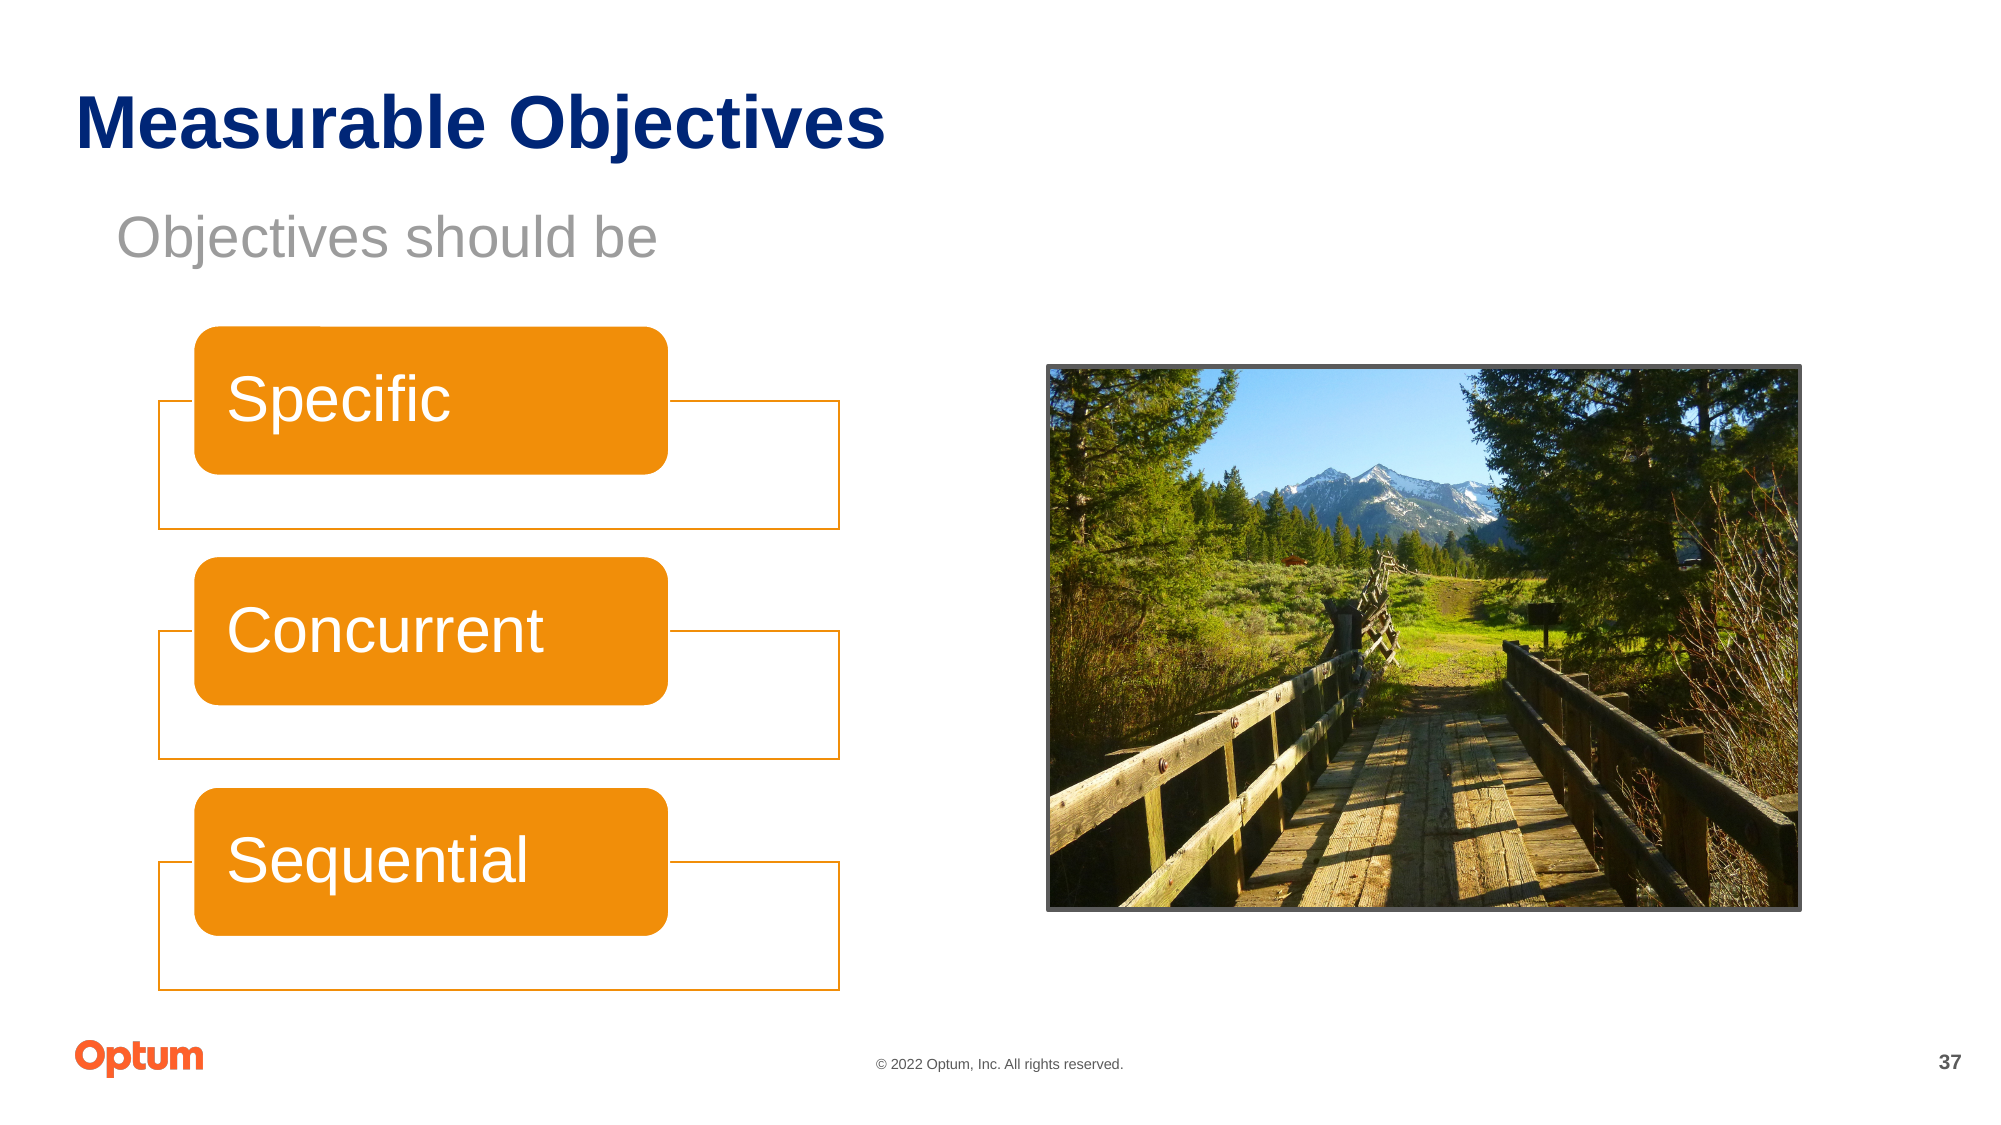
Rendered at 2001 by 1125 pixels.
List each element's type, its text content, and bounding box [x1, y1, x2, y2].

text_box Objectives should be [102, 191, 779, 273]
picture [1050, 368, 1798, 908]
picture [75, 1040, 203, 1078]
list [159, 323, 839, 993]
title Measurable Objectives [75, 91, 1650, 165]
